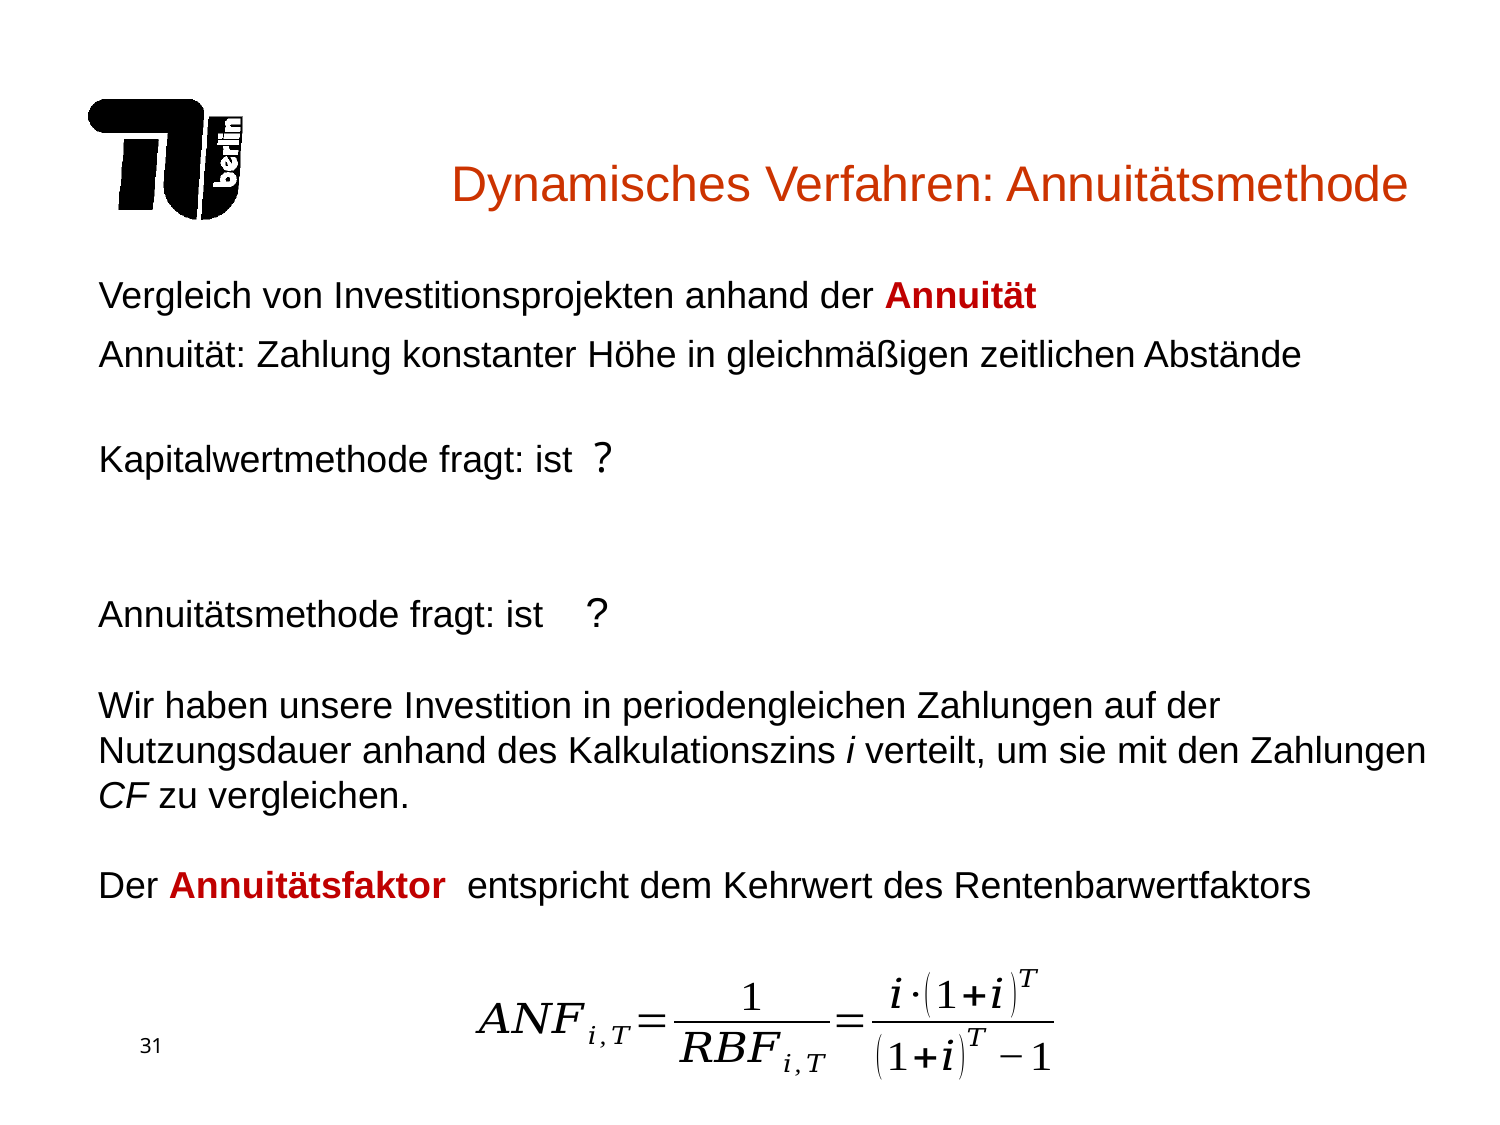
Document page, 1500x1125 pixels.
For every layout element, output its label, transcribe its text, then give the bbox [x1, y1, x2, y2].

picture [88, 99, 243, 220]
title Dynamisches Verfahren: Annuitätsmethode [312, 62, 1425, 220]
text_box Vergleich von Investitionsprojekten anhand der Annuität Annuität: Zahlung konstanter Höhe in gleichmäßigen zeitlichen Abstände [83, 268, 1353, 492]
